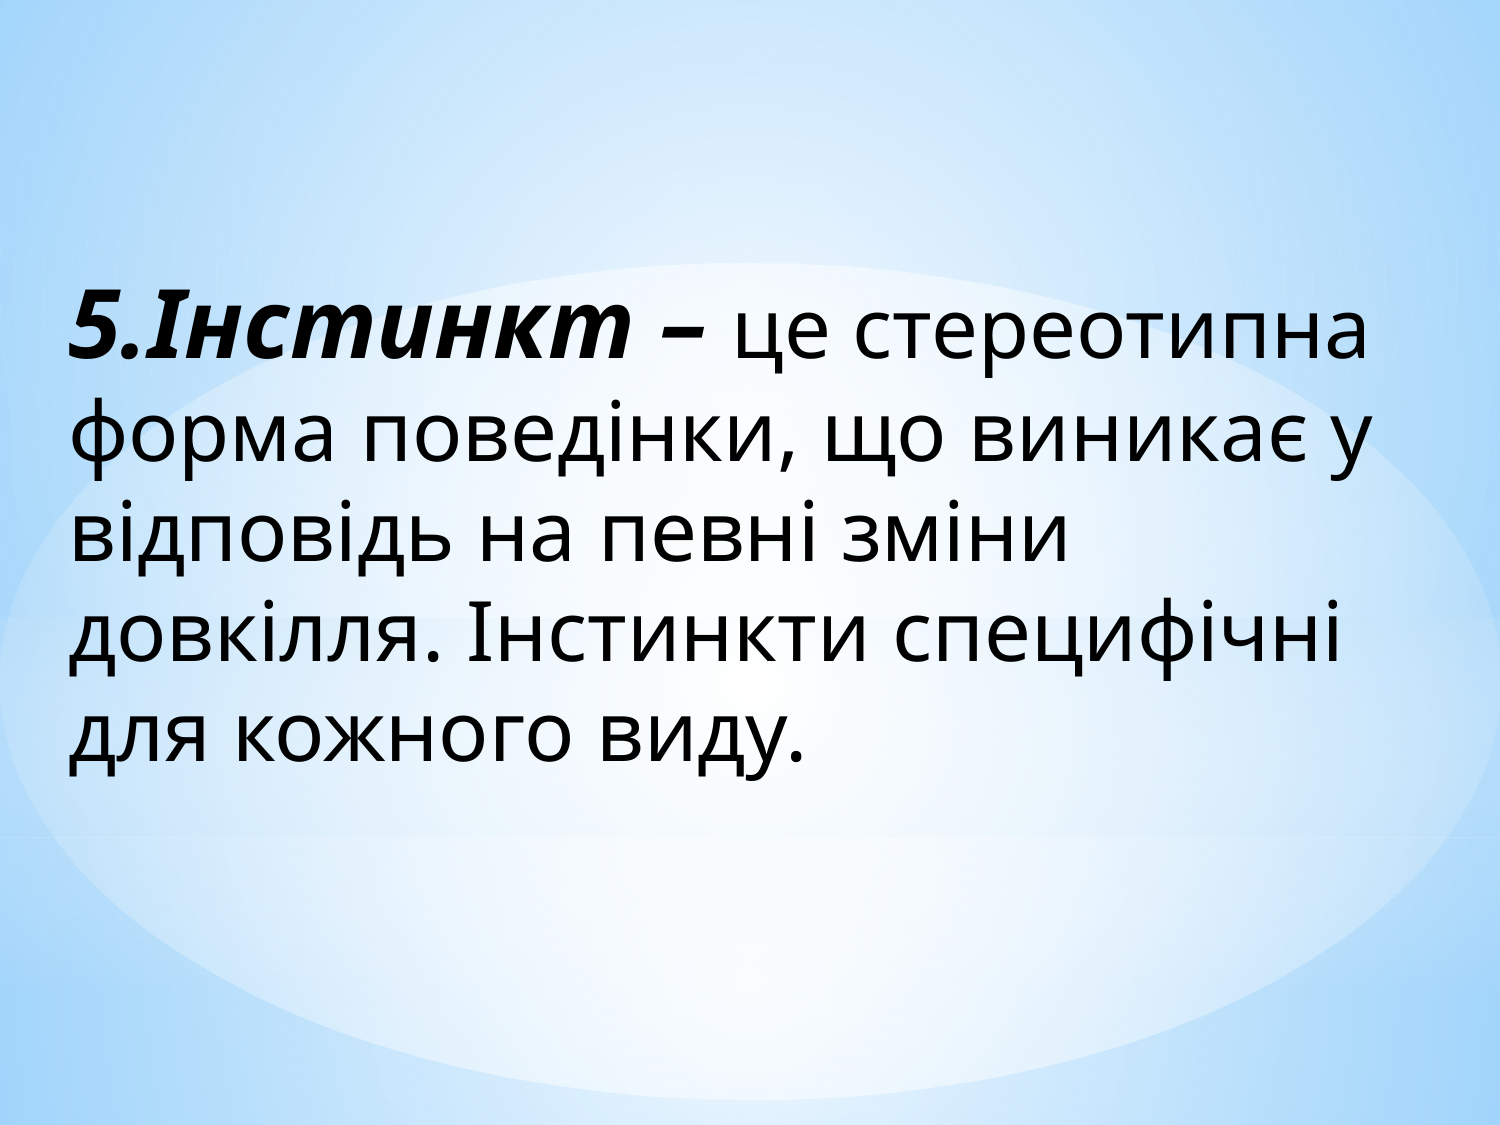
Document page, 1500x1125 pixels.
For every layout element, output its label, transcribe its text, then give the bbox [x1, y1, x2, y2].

title 5.Інстинкт – це стереотипна форма поведінки, що виникає у відповідь на певні зміни довкілля. Інстинкти специфічні для кожного виду. [53, 255, 1447, 846]
